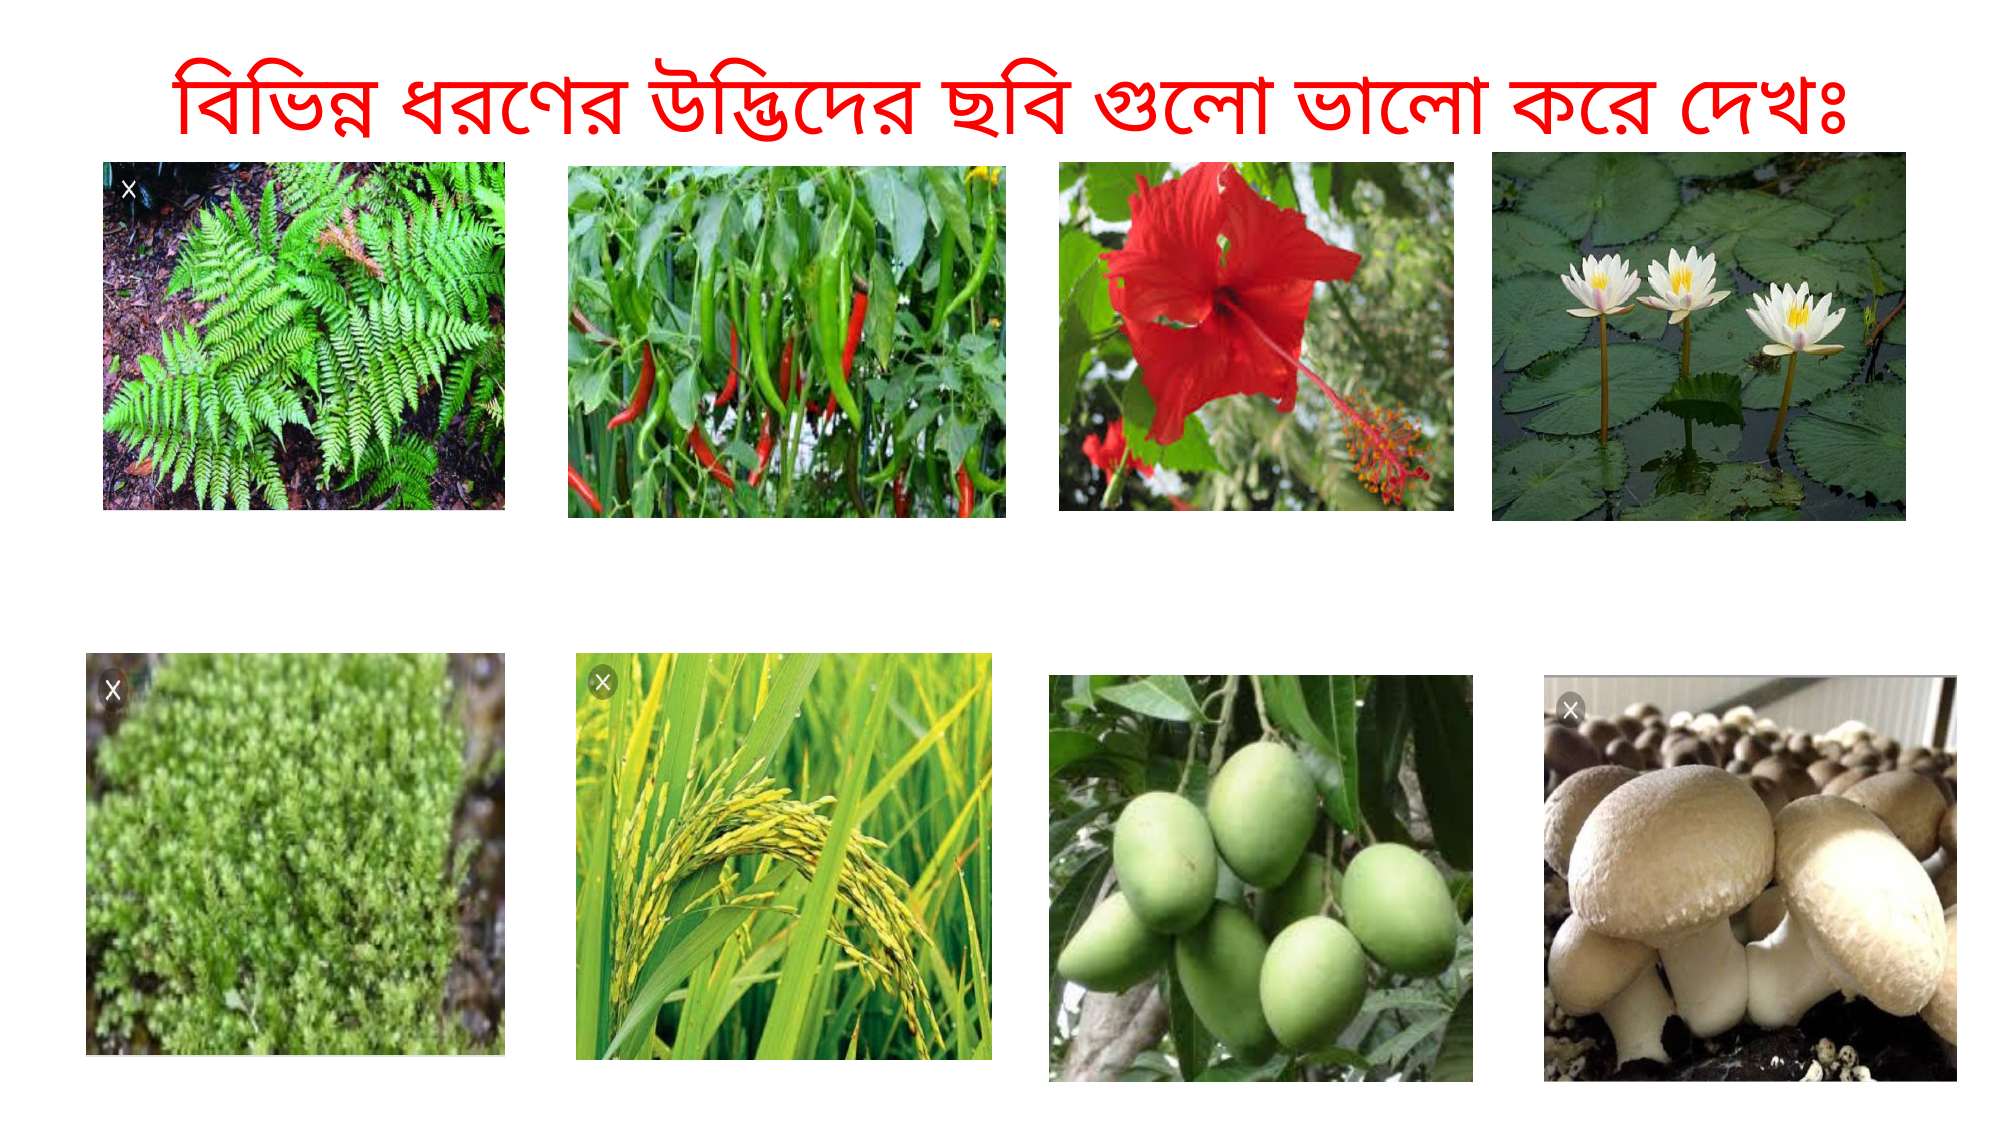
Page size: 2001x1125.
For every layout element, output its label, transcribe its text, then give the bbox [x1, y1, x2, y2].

picture [1059, 162, 1454, 511]
picture [1048, 675, 1473, 1082]
picture [103, 162, 506, 516]
text_box বিভিন্ন ধরণের উদ্ভিদের ছবি গুলো ভালো করে দেখঃ [60, 43, 1965, 159]
picture [86, 653, 506, 1060]
picture [576, 653, 992, 1060]
picture [568, 166, 1006, 518]
picture [1544, 675, 1957, 1082]
picture [1492, 152, 1906, 521]
